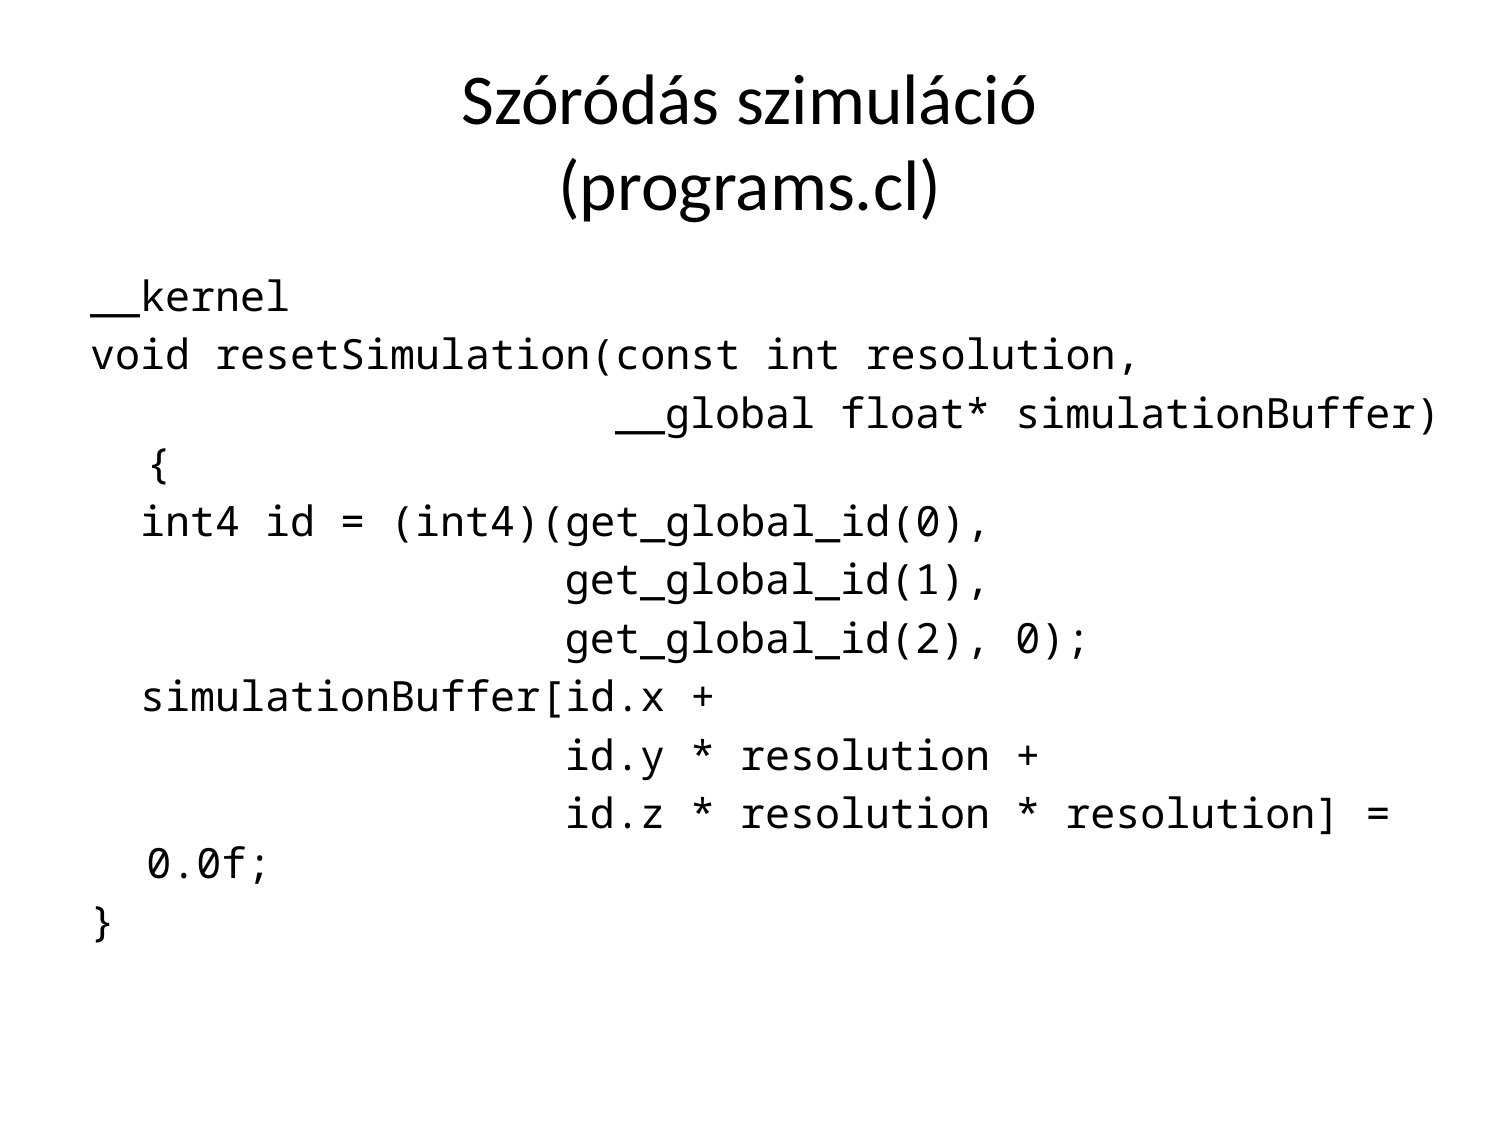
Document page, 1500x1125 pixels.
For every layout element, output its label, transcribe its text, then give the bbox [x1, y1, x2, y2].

title Szóródás szimuláció (programs.cl) [75, 45, 1425, 233]
list __kernel void resetSimulation(const int resolution, __global float* simulationBuffer){ int4 id = (int4)(get_global_id(0), get_global_id(1), get_global_id(2), 0); simulationBuffer[id.x + id.y * resolution + id.z * resolution * resolution] = 0.0f; } [75, 262, 1477, 1005]
